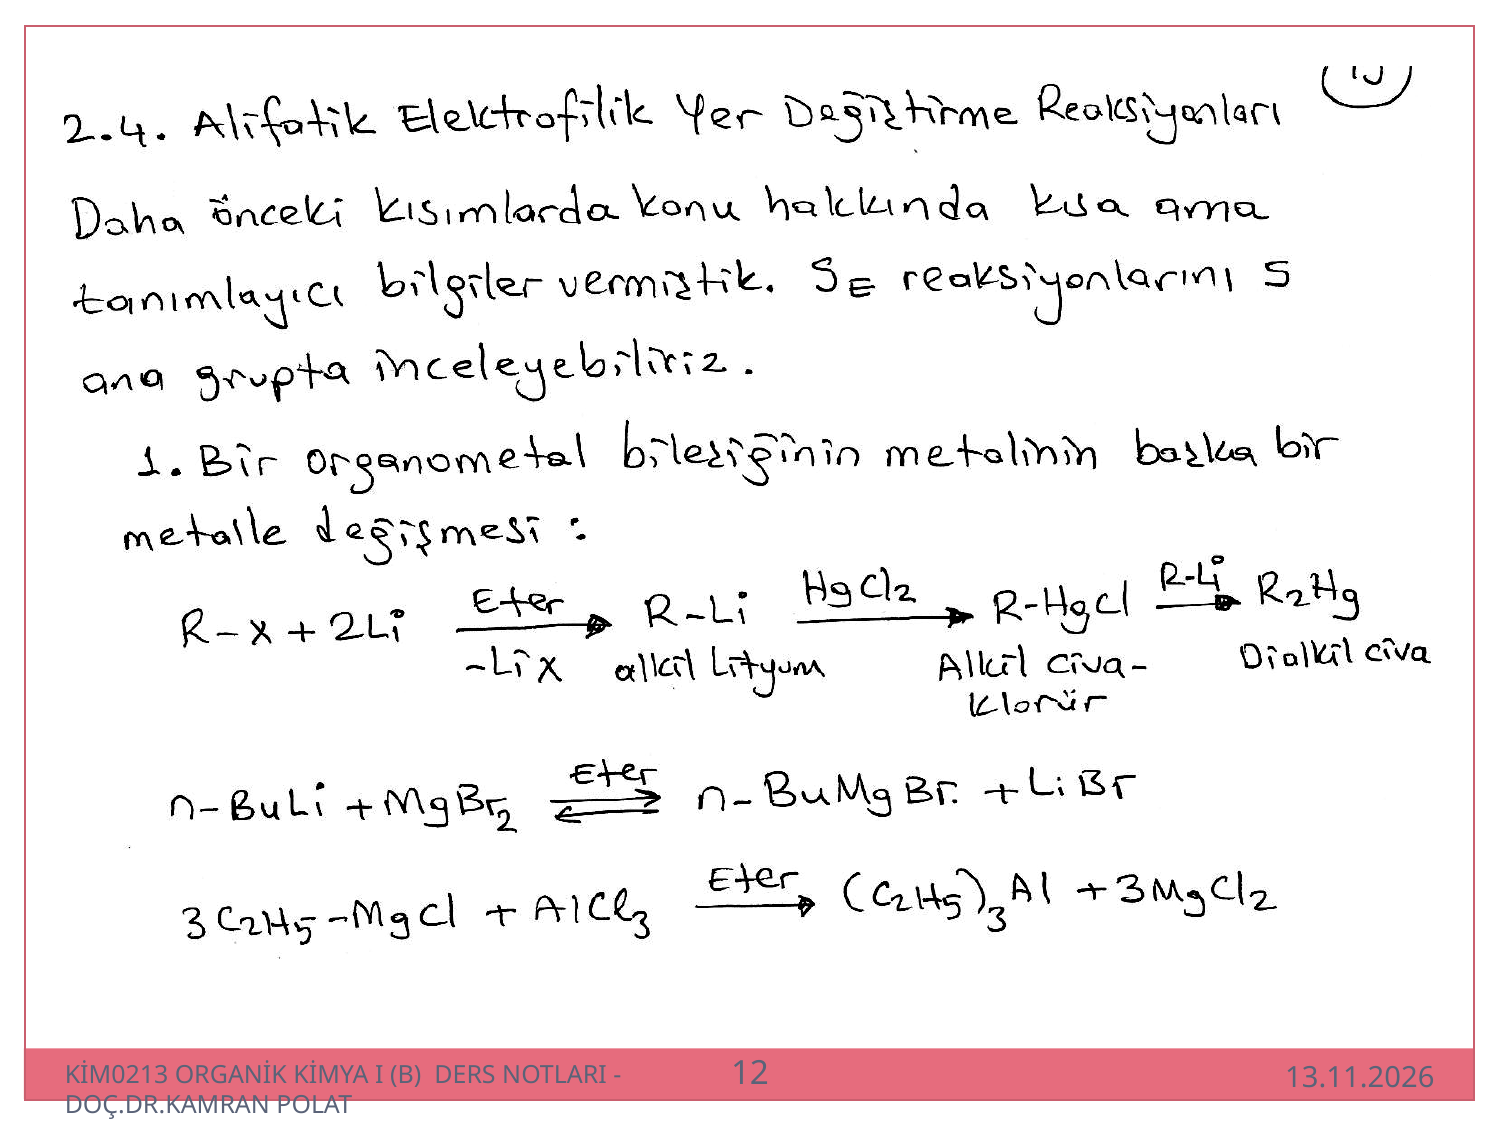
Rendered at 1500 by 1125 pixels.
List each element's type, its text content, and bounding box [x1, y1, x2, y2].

slide_number 12 [699, 1037, 800, 1110]
picture [64, 66, 1431, 977]
footer KİM0213 ORGANİK KİMYA I (B) DERS NOTLARI - DOÇ.DR.KAMRAN POLAT [50, 1051, 638, 1112]
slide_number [950, 1050, 1450, 1111]
